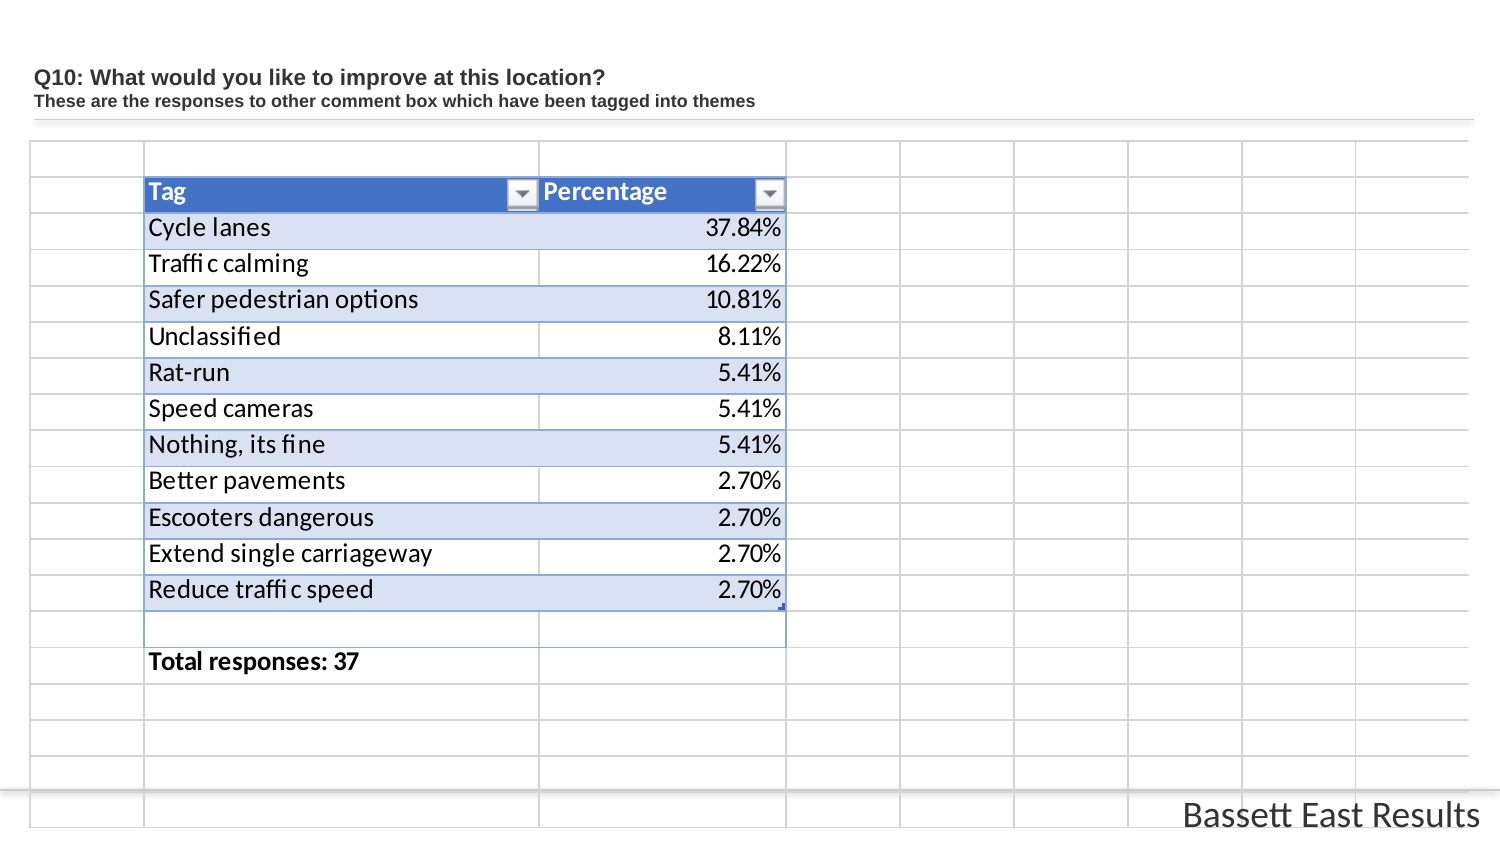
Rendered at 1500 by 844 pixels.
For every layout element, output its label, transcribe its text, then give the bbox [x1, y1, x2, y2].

title Q10: What would you like to improve at this location? These are the responses to other comment box which have been tagged into themes [18, 54, 1369, 119]
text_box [29, 139, 1471, 830]
text_box Bassett East Results [1167, 783, 1500, 843]
